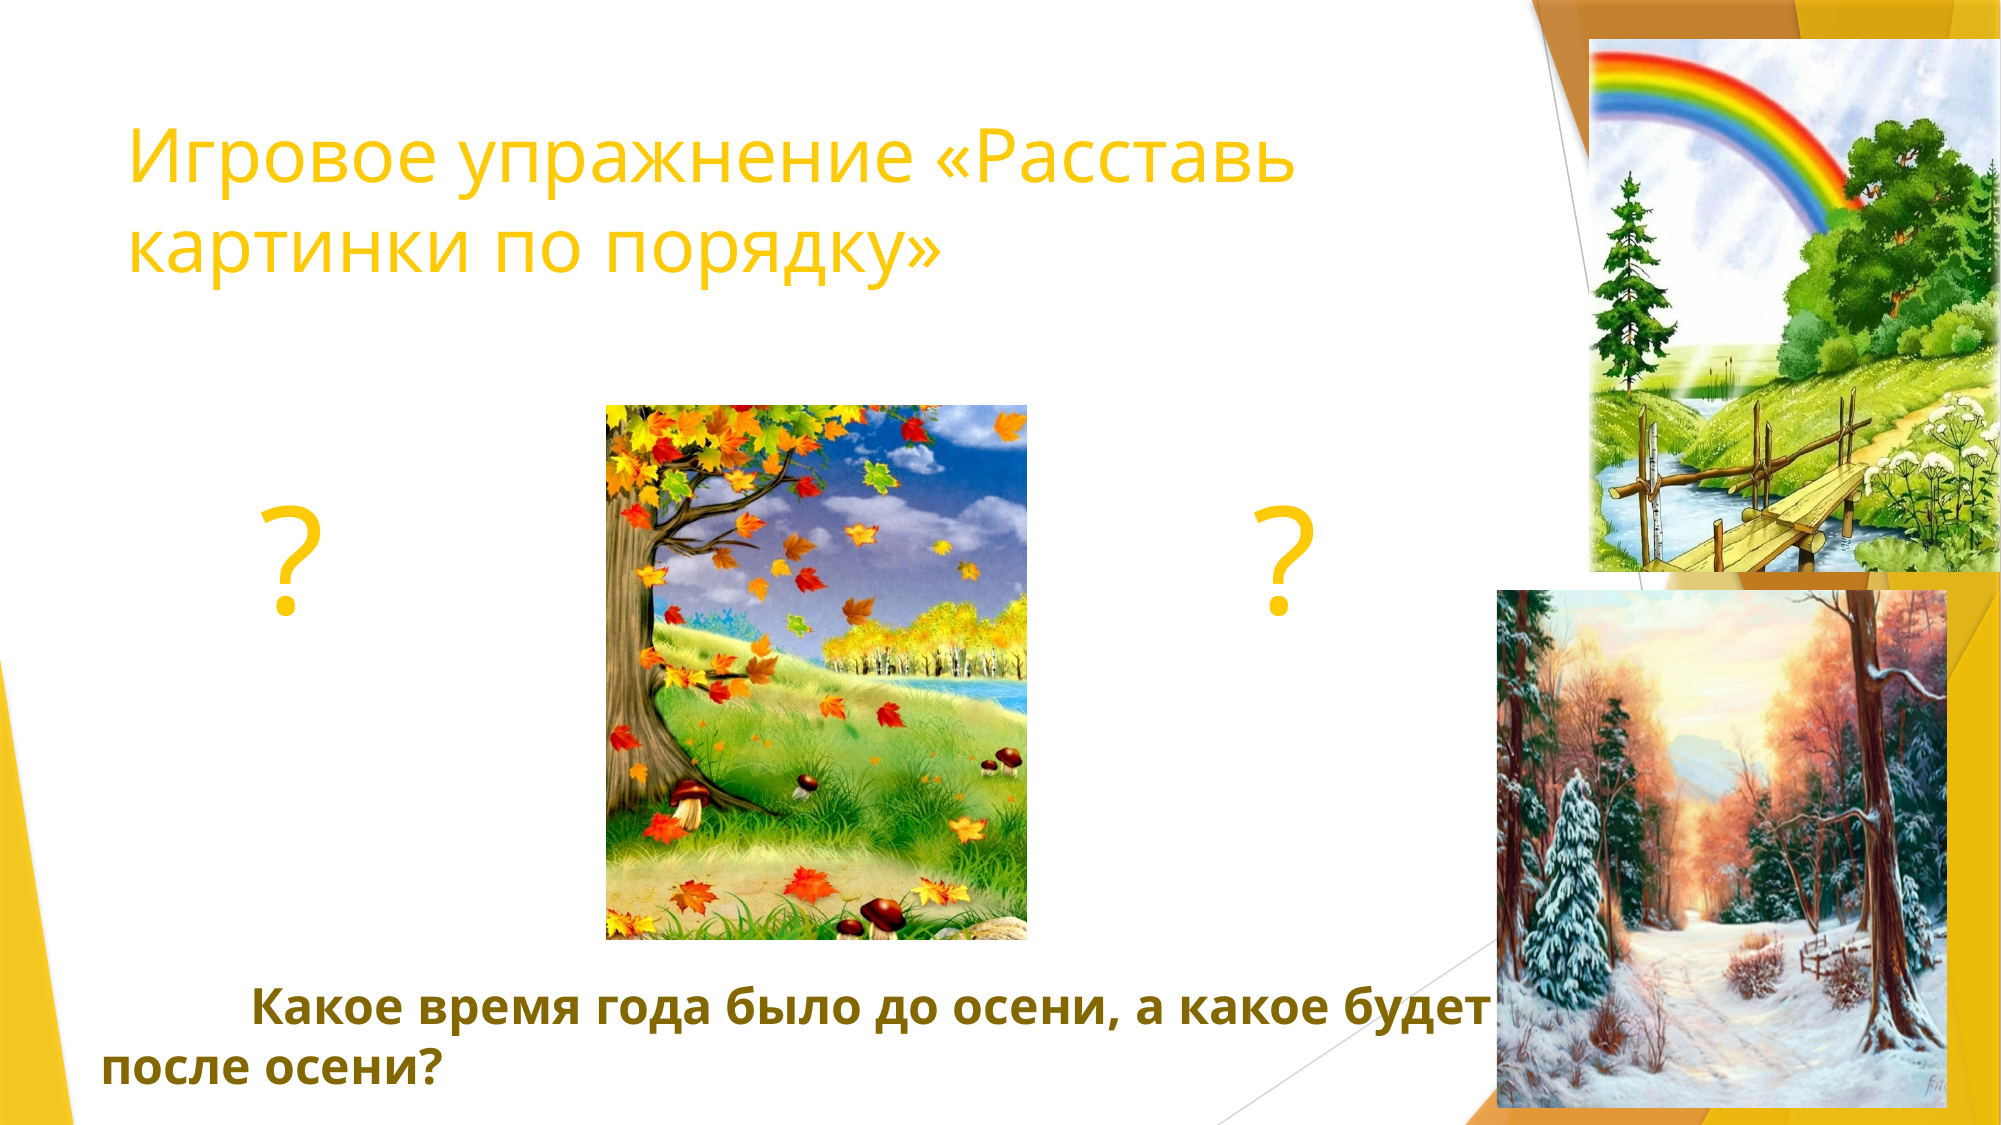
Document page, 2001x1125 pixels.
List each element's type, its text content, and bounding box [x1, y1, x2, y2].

text_box ? [1237, 456, 1316, 652]
text_box Какое время года было до осени, а какое будет после осени? [85, 966, 1491, 1102]
title Игровое упражнение «Расставь картинки по порядку» [111, 99, 1522, 317]
text_box ? [244, 456, 340, 652]
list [1588, 38, 2000, 572]
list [605, 404, 1027, 941]
picture [1496, 590, 1948, 1109]
